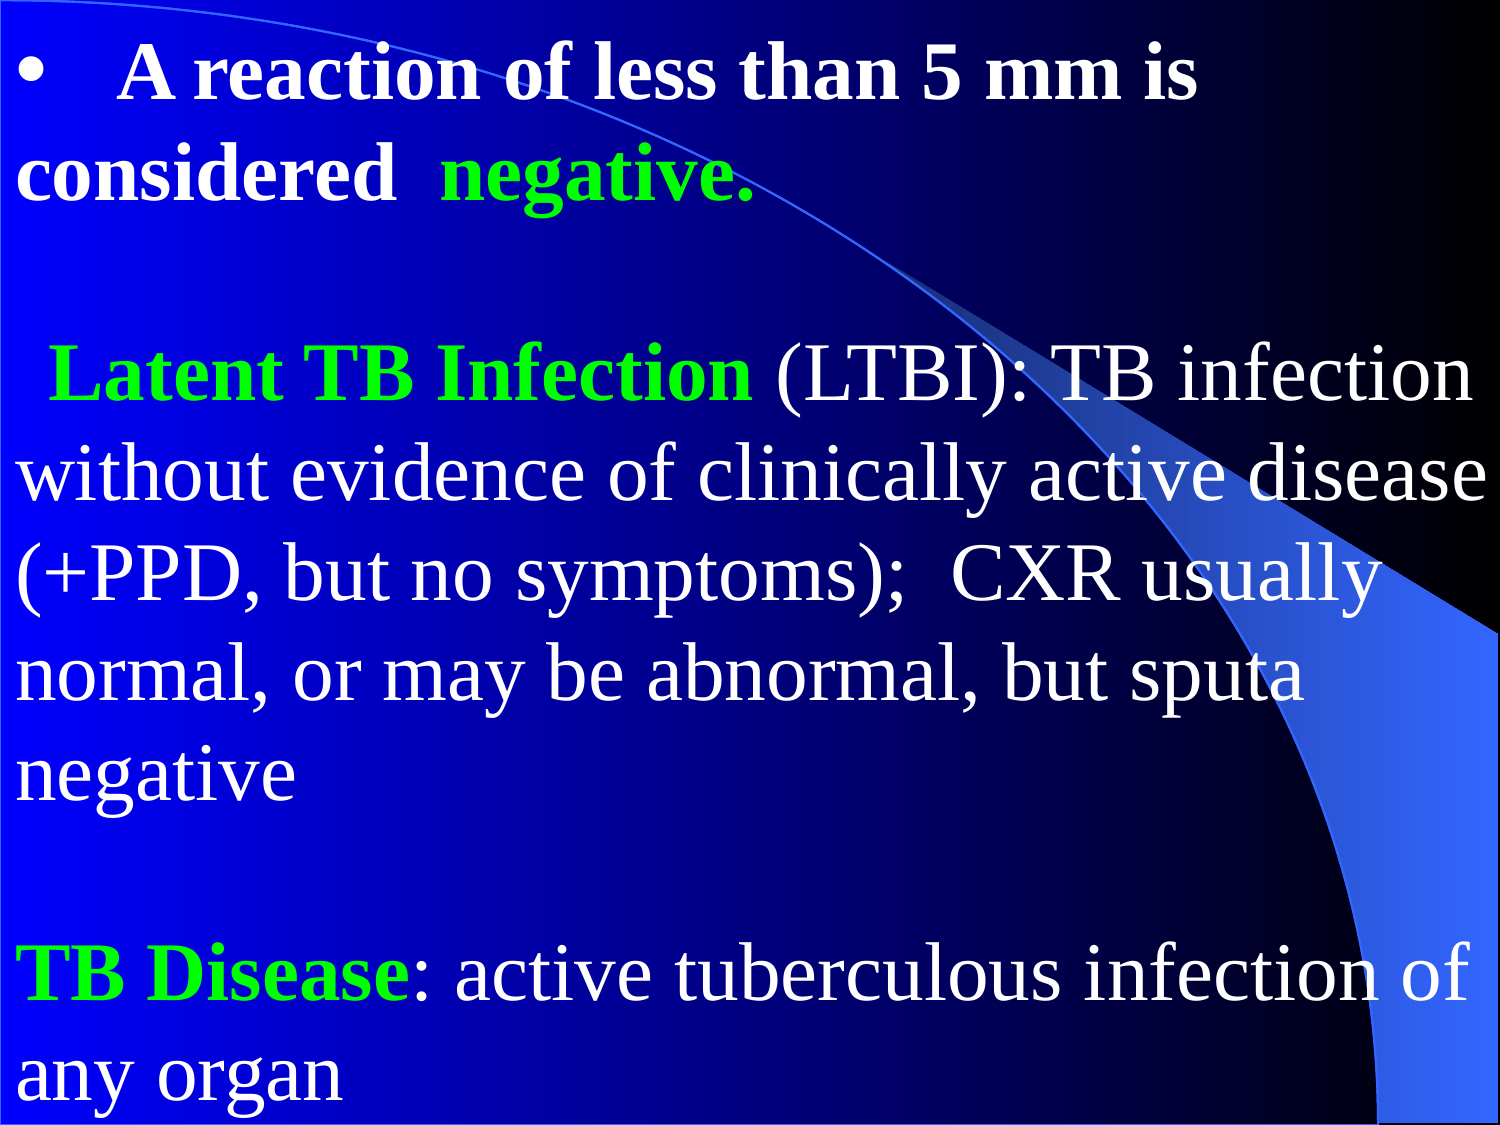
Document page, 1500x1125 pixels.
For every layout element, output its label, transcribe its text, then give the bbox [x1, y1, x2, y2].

text_box • A reaction of less than 5 mm is considered negative. Latent TB Infection (LTBI): TB infection without evidence of clinically active disease (+PPD, but no symptoms); CXR usually normal, or may be abnormal, but sputa negative TB Disease: active tuberculous infection of any organ [0, 0, 1500, 1125]
